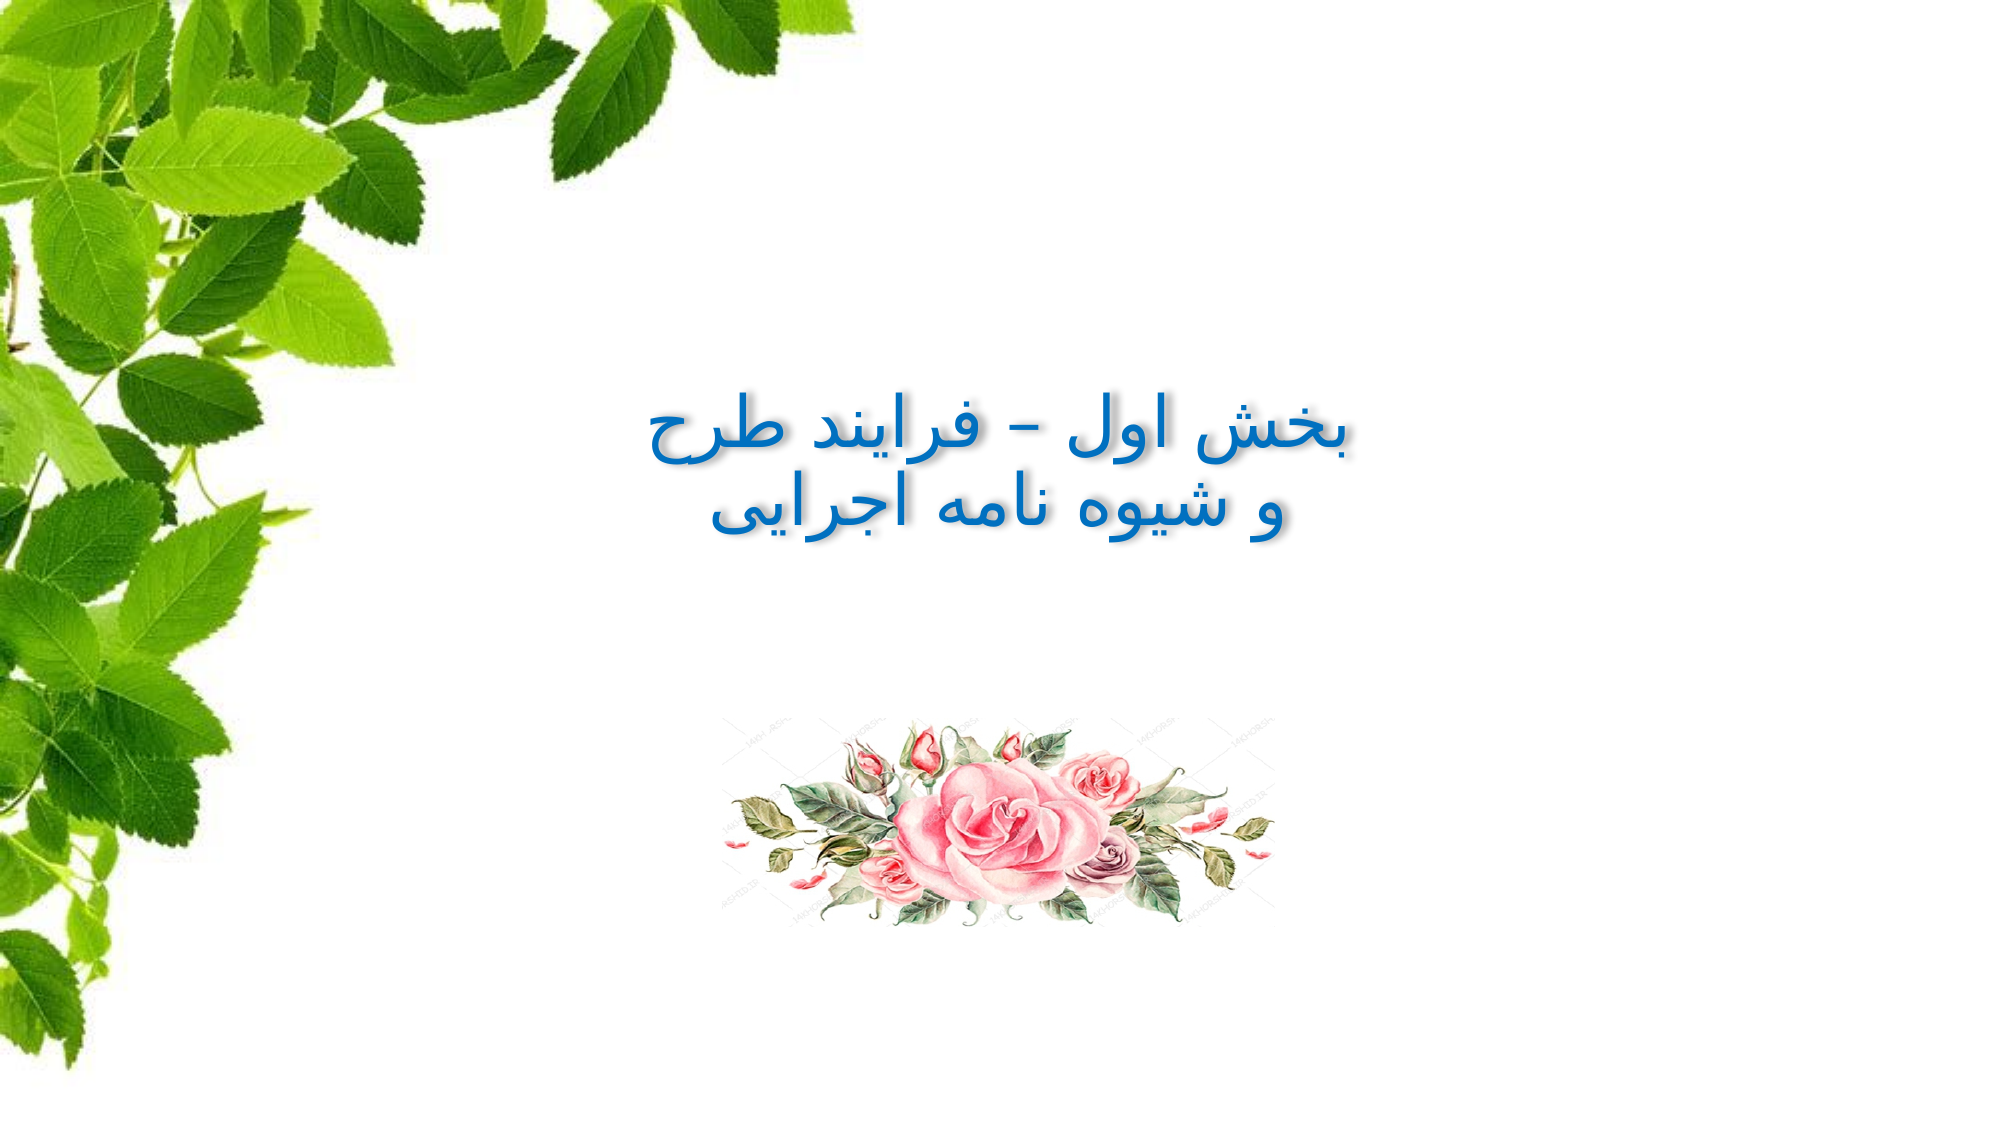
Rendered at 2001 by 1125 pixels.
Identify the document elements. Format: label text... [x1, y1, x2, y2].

title بخش اول – فرایند طرح و شیوه نامه اجرایی [948, 354, 1379, 572]
picture [0, 0, 1275, 1125]
